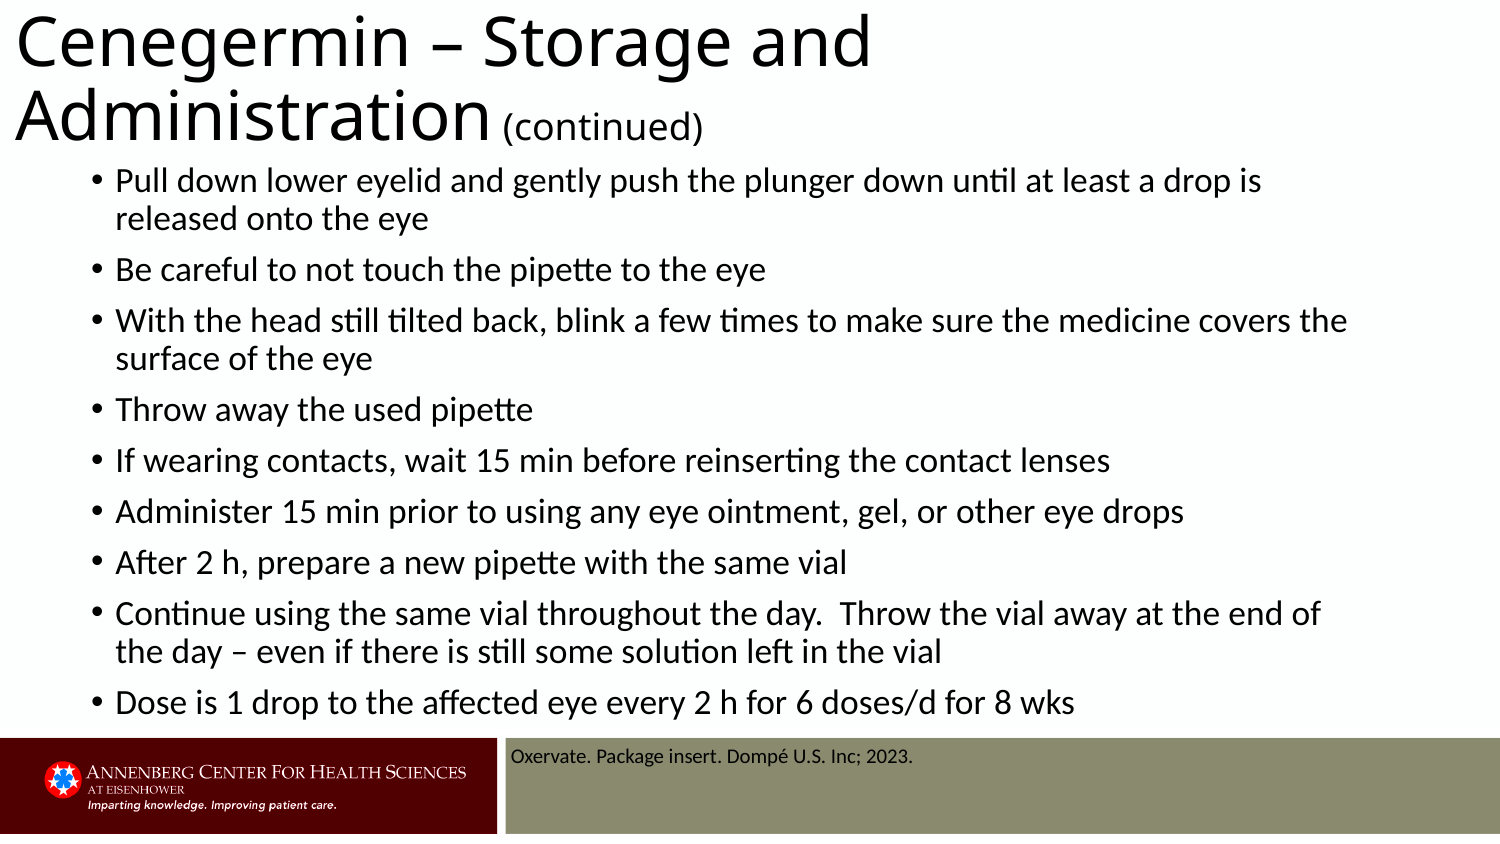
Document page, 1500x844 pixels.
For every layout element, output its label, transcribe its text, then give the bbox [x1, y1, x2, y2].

text_box Oxervate. Package insert. Dompé U.S. Inc; 2023. [496, 735, 1401, 776]
list Pull down lower eyelid and gently push the plunger down until at least a drop is released onto the eye Be careful to not touch the pipette to the eye With the head still tilted back, blink a few times to make sure the medicine covers the surface of the eye Throw away the used pipette If wearing contacts, wait 15 min before reinserting the contact lenses Administer 15 min prior to using any eye ointment, gel, or other eye drops After 2 h, prepare a new pipette with the same vial Continue using the same vial throughout the day. Throw the vial away at the end of the day – even if there is still some solution left in the vial Dose is 1 drop to the affected eye every 2 h for 6 doses/d for 8 wks [75, 154, 1370, 736]
title Cenegermin – Storage and Administration (continued) [0, 0, 1370, 164]
picture [0, 0, 1500, 844]
